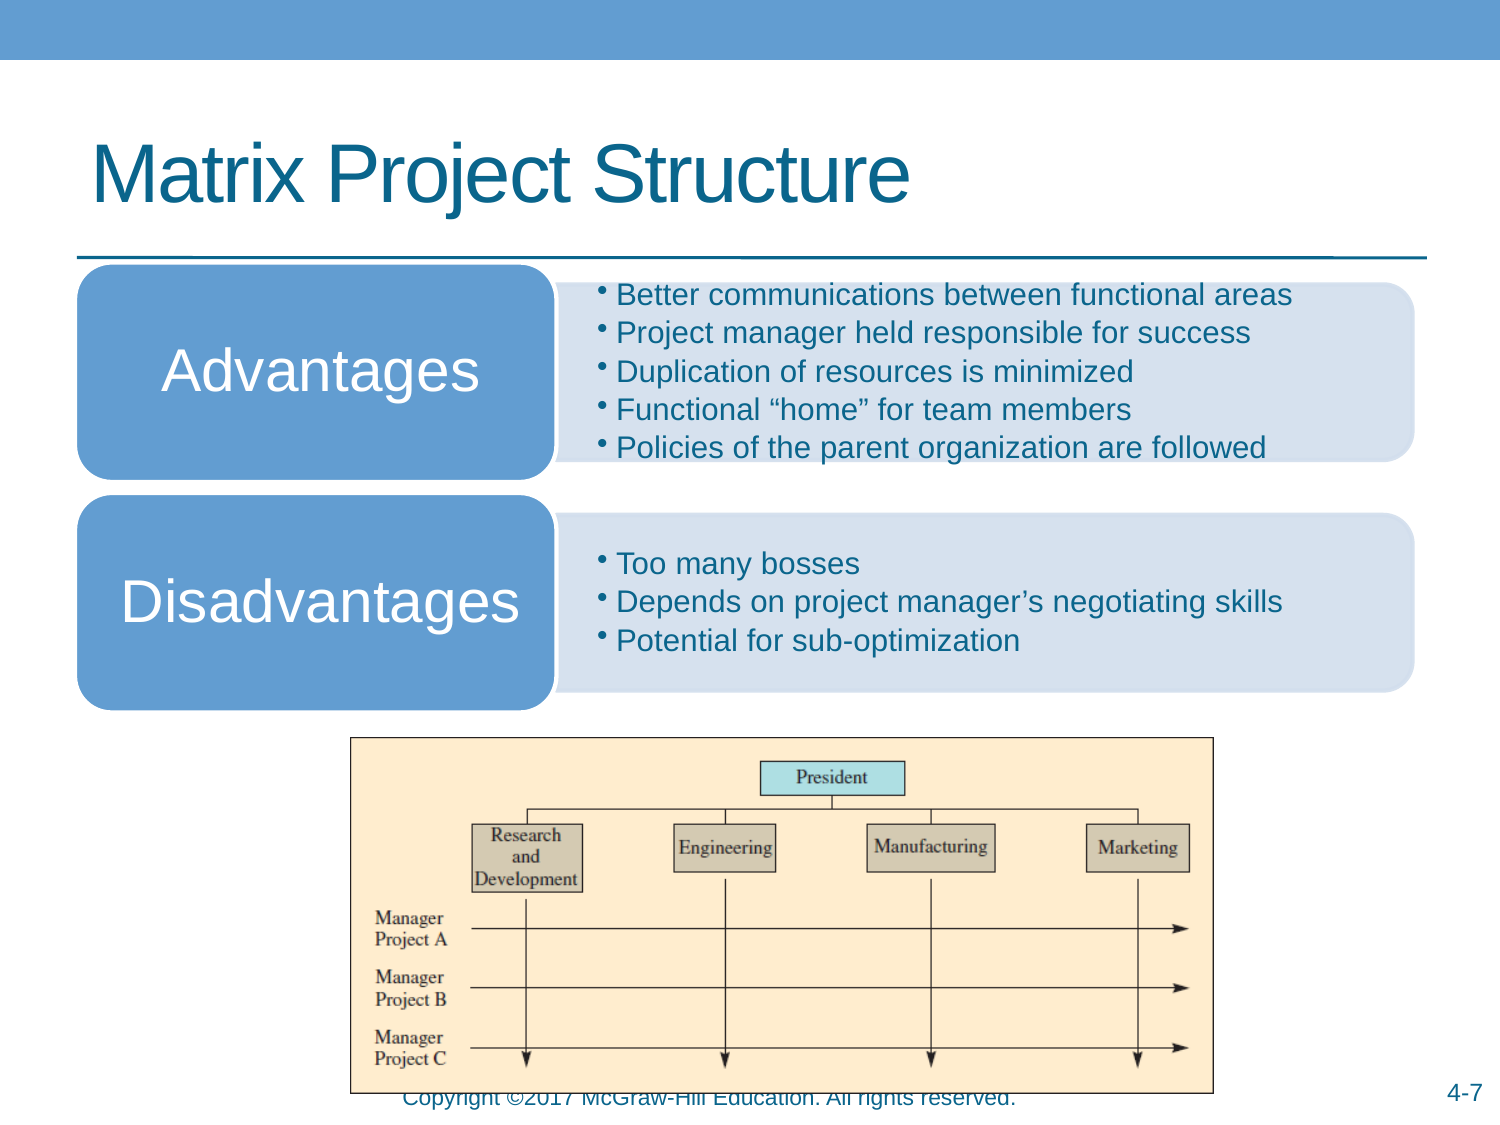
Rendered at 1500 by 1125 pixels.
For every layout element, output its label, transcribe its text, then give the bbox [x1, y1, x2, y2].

title Matrix Project Structure [75, 87, 1425, 250]
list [74, 262, 1413, 713]
slide_number 4-7 [1323, 1068, 1499, 1123]
picture [349, 737, 1215, 1105]
